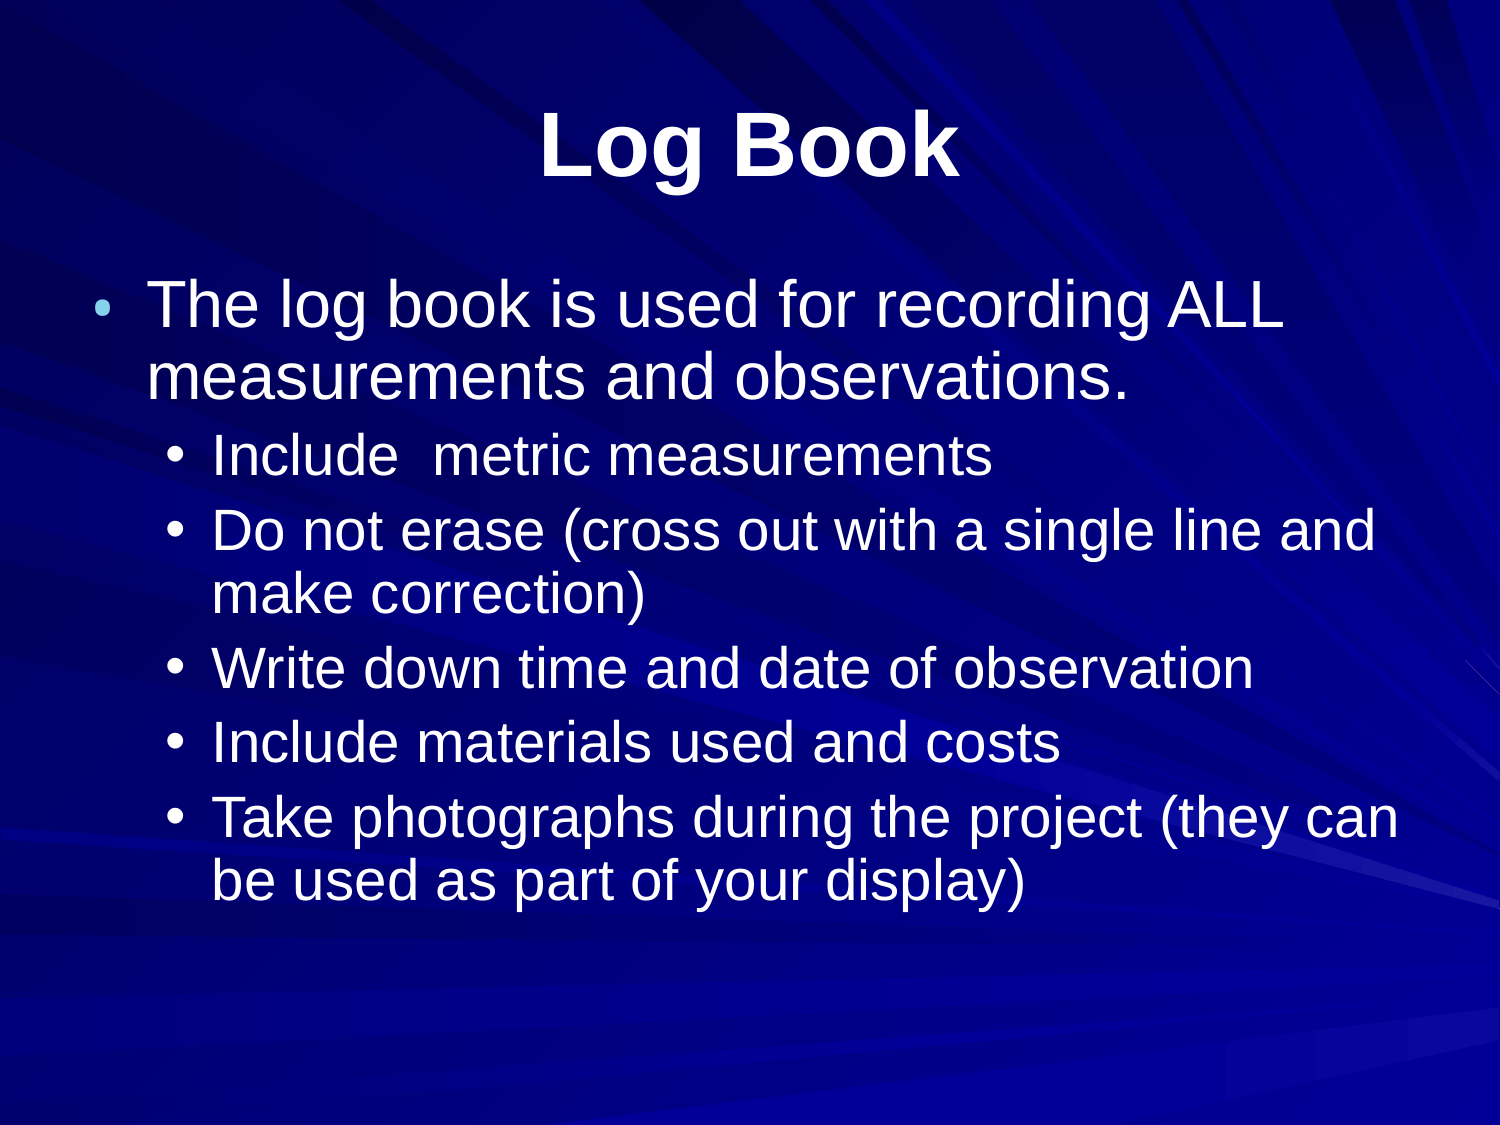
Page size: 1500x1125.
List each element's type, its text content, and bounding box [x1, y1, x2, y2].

list The log book is used for recording ALL measurements and observations. Include metric measurements Do not erase (cross out with a single line and make correction) Write down time and date of observation Include materials used and costs Take photographs during the project (they can be used as part of your display) [75, 262, 1425, 1006]
title Log Book [75, 45, 1425, 234]
